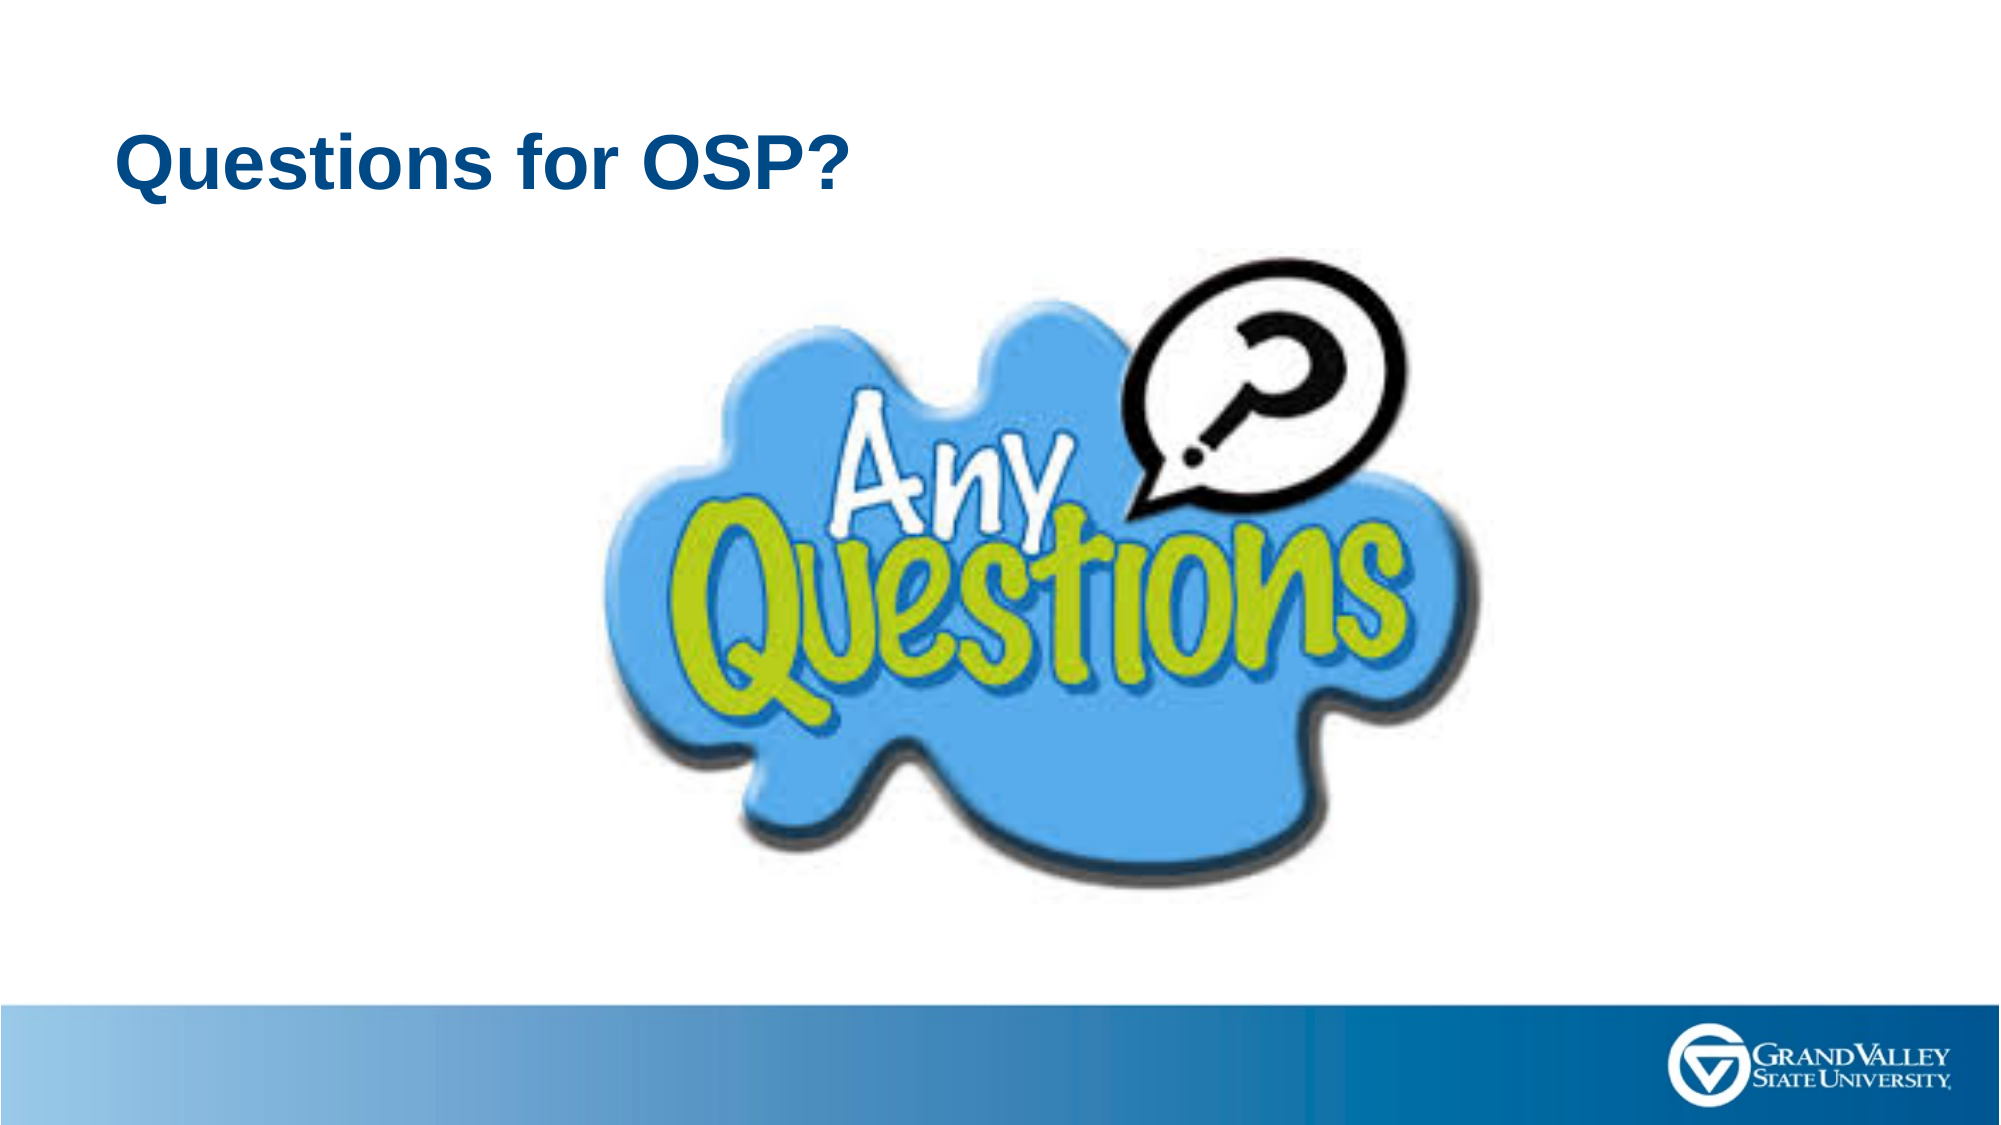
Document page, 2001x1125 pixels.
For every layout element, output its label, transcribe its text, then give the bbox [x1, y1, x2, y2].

title Questions for OSP? [99, 93, 1900, 224]
picture [1, 0, 1999, 1125]
